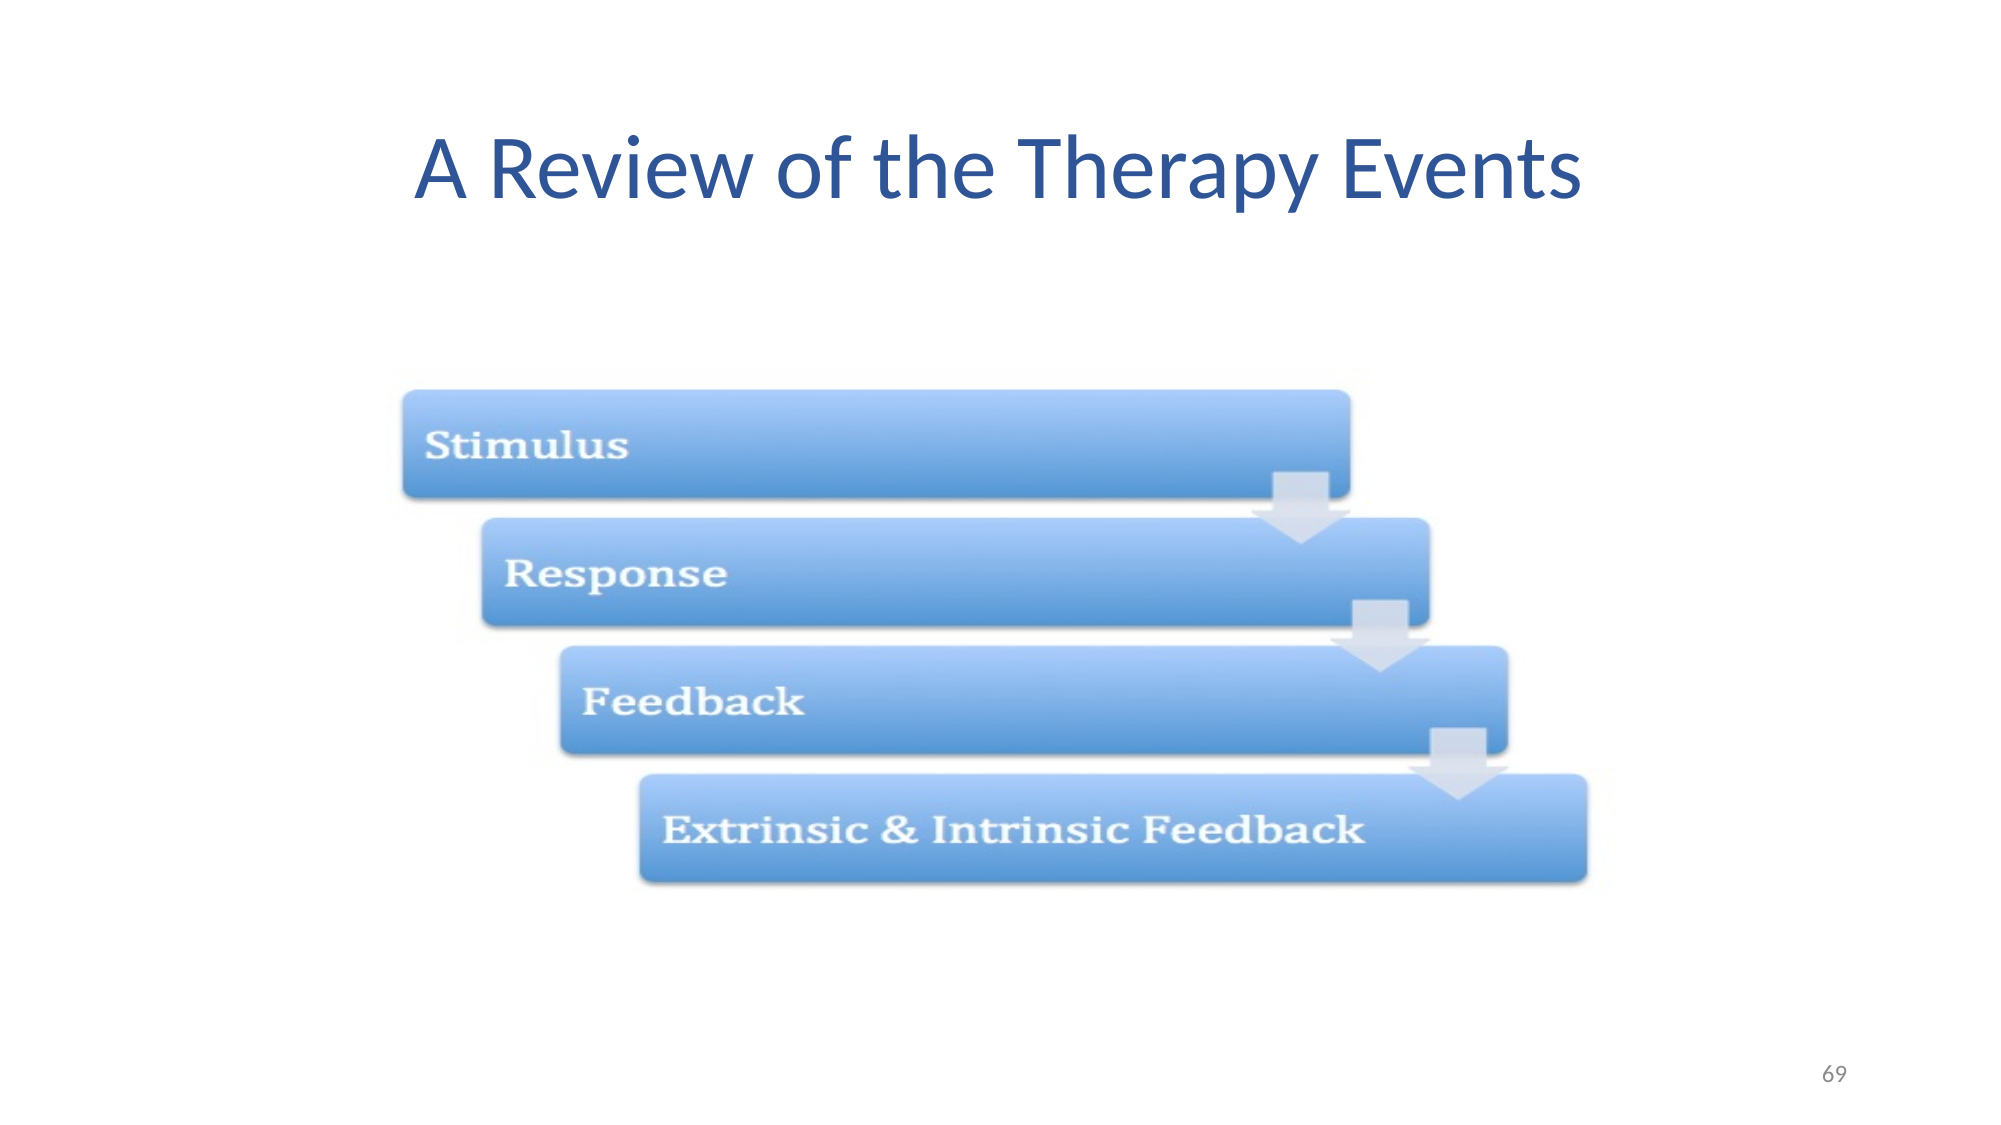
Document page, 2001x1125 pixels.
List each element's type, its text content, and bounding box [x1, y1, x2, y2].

slide_number 69 [1412, 1042, 1863, 1103]
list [353, 368, 1647, 898]
title A Review of the Therapy Events [137, 59, 1863, 278]
